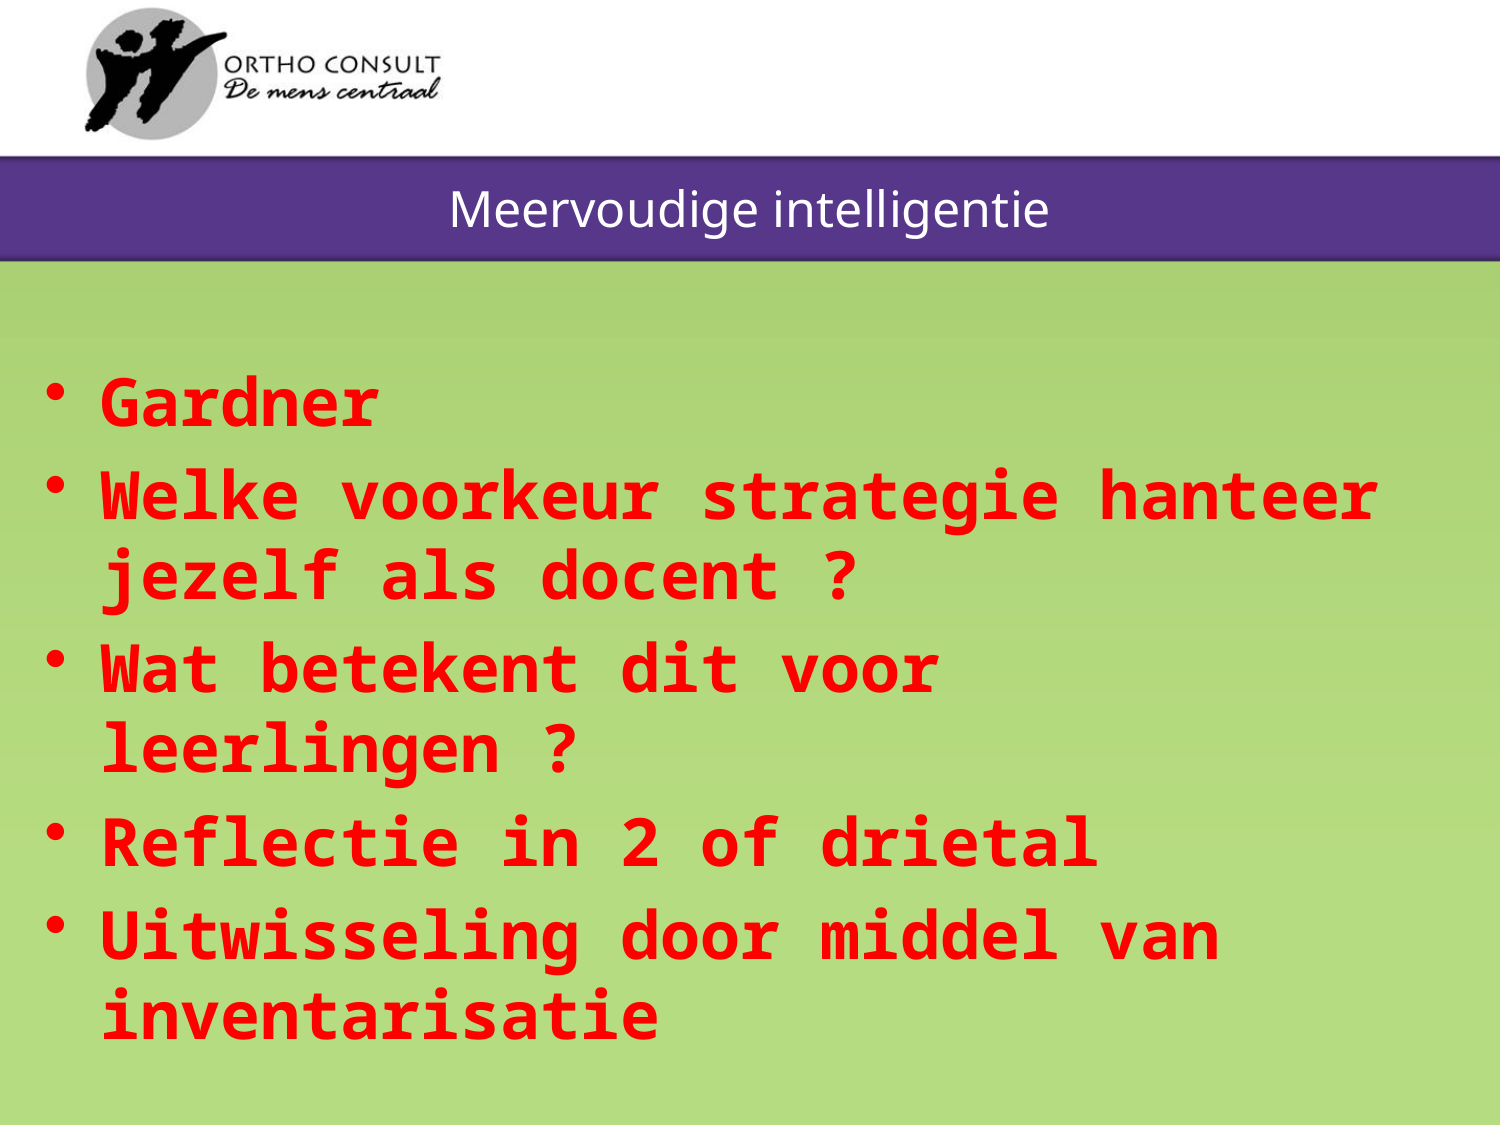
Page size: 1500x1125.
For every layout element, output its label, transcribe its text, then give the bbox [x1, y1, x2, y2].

picture [76, 0, 1500, 113]
list Gardner Welke voorkeur strategie hanteer jezelf als docent ? Wat betekent dit voor leerlingen ? Reflectie in 2 of drietal Uitwisseling door middel van inventarisatie [29, 278, 1471, 982]
picture [0, 302, 1500, 1125]
title Meervoudige intelligentie [0, 113, 1500, 302]
